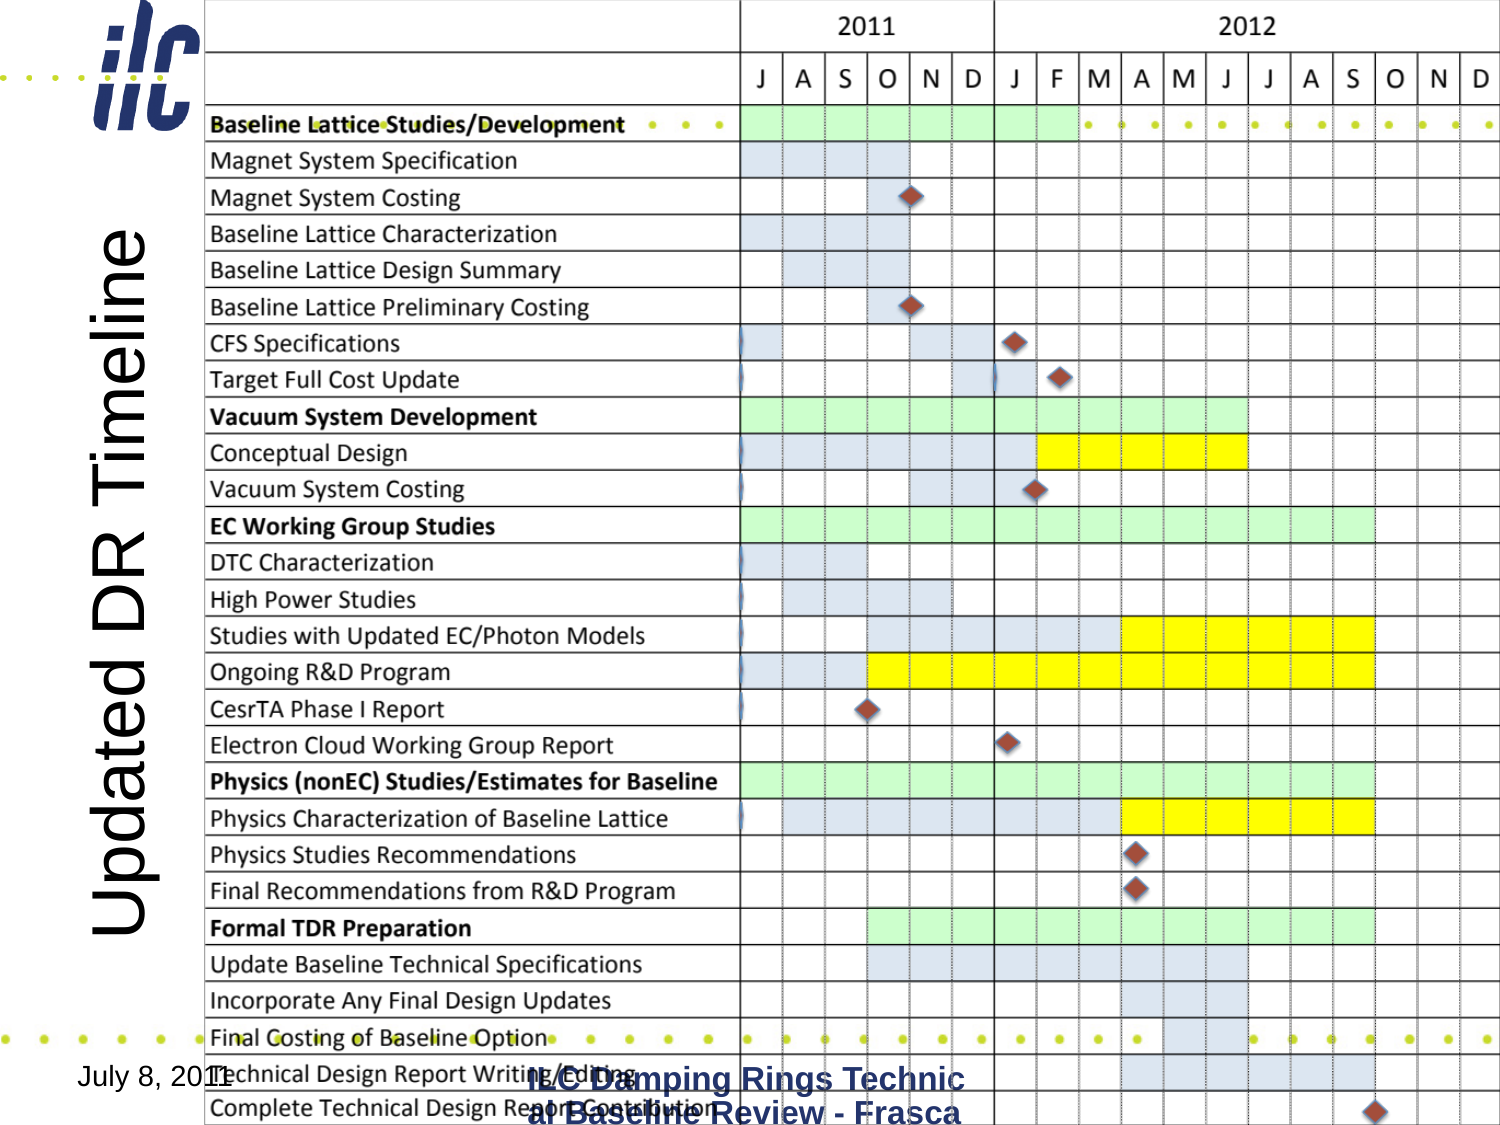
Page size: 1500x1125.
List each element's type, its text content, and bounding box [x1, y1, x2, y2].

picture [0, 0, 1500, 1125]
text_box Updated DR Timeline [62, 212, 168, 956]
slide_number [62, 1050, 200, 1125]
picture [0, 0, 200, 131]
